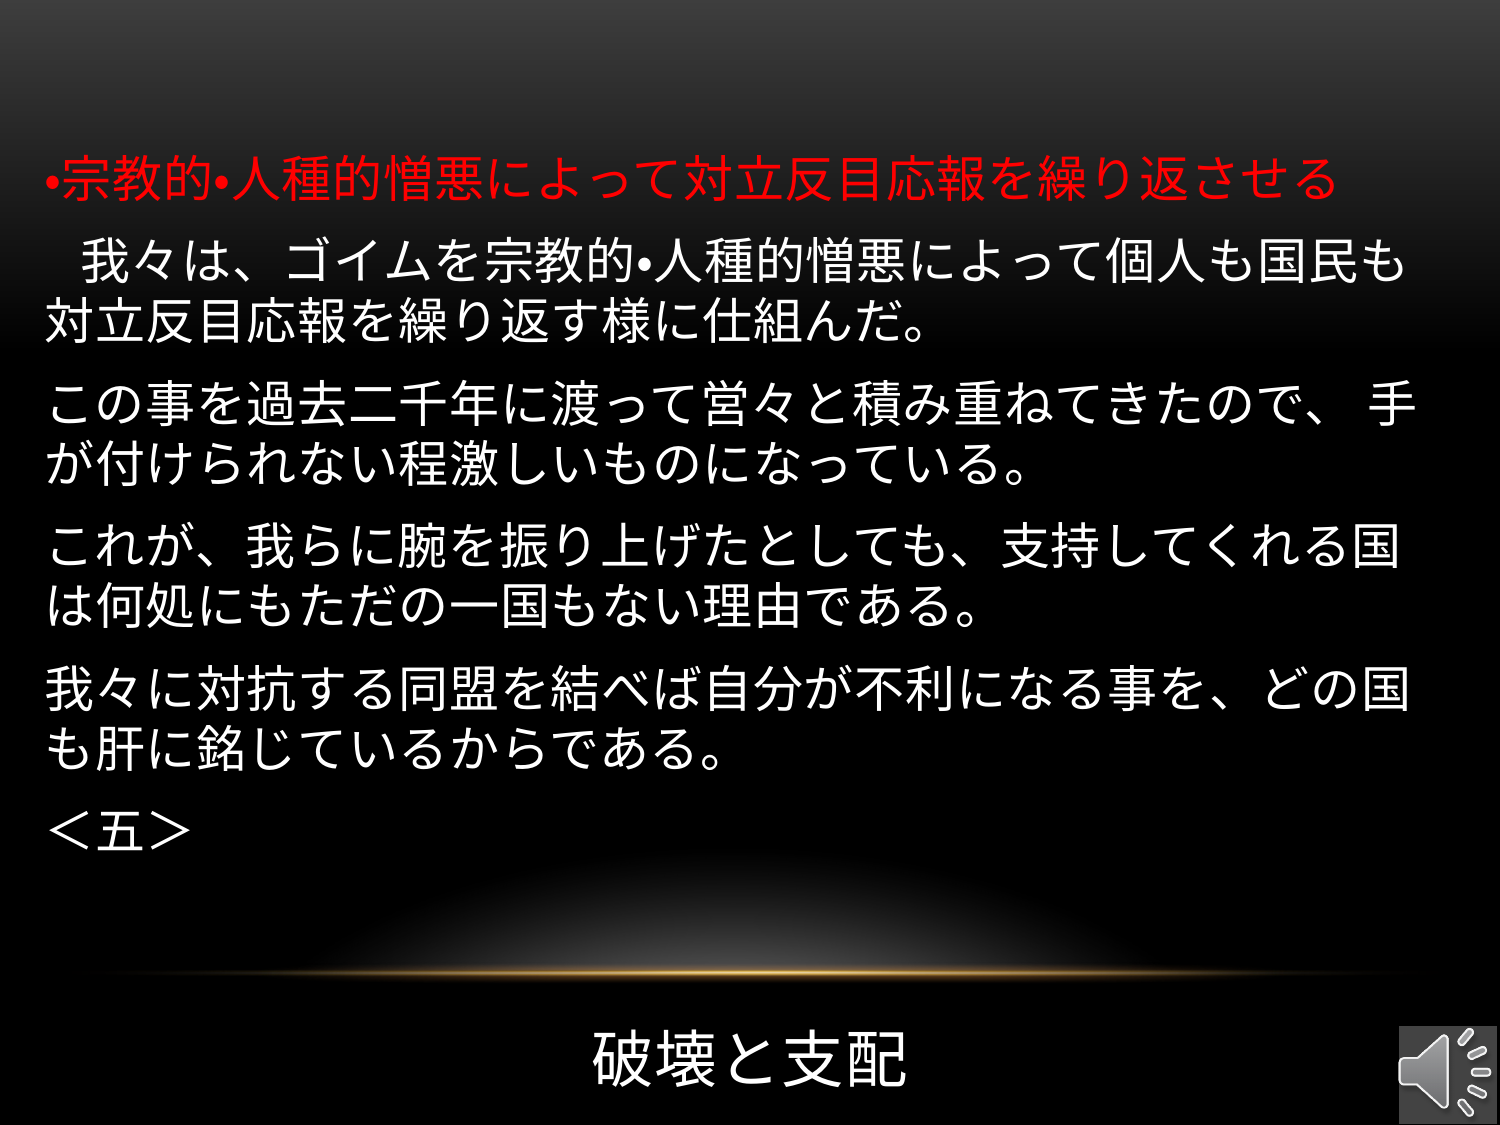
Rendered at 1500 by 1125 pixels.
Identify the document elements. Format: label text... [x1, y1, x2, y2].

title 破壊と支配 [99, 976, 1400, 1125]
list ・宗教的・人種的憎悪によって対立反目応報を繰り返させる 我々は、ゴイムを宗教的・人種的憎悪によって個人も国民も対立反目応報を繰り返す様に仕組んだ。 この事を過去二千年に渡って営々と積み重ねてきたので、 手が付けられない程激しいものになっている。 これが、我らに腕を振り上げたとしても、支持してくれる国は何処にもただの一国もない理由である。 我々に対抗する同盟を結べば自分が不利になる事を、どの国も肝に銘じているからである。 ＜五＞ [29, 30, 1459, 976]
picture [0, 0, 1500, 1125]
